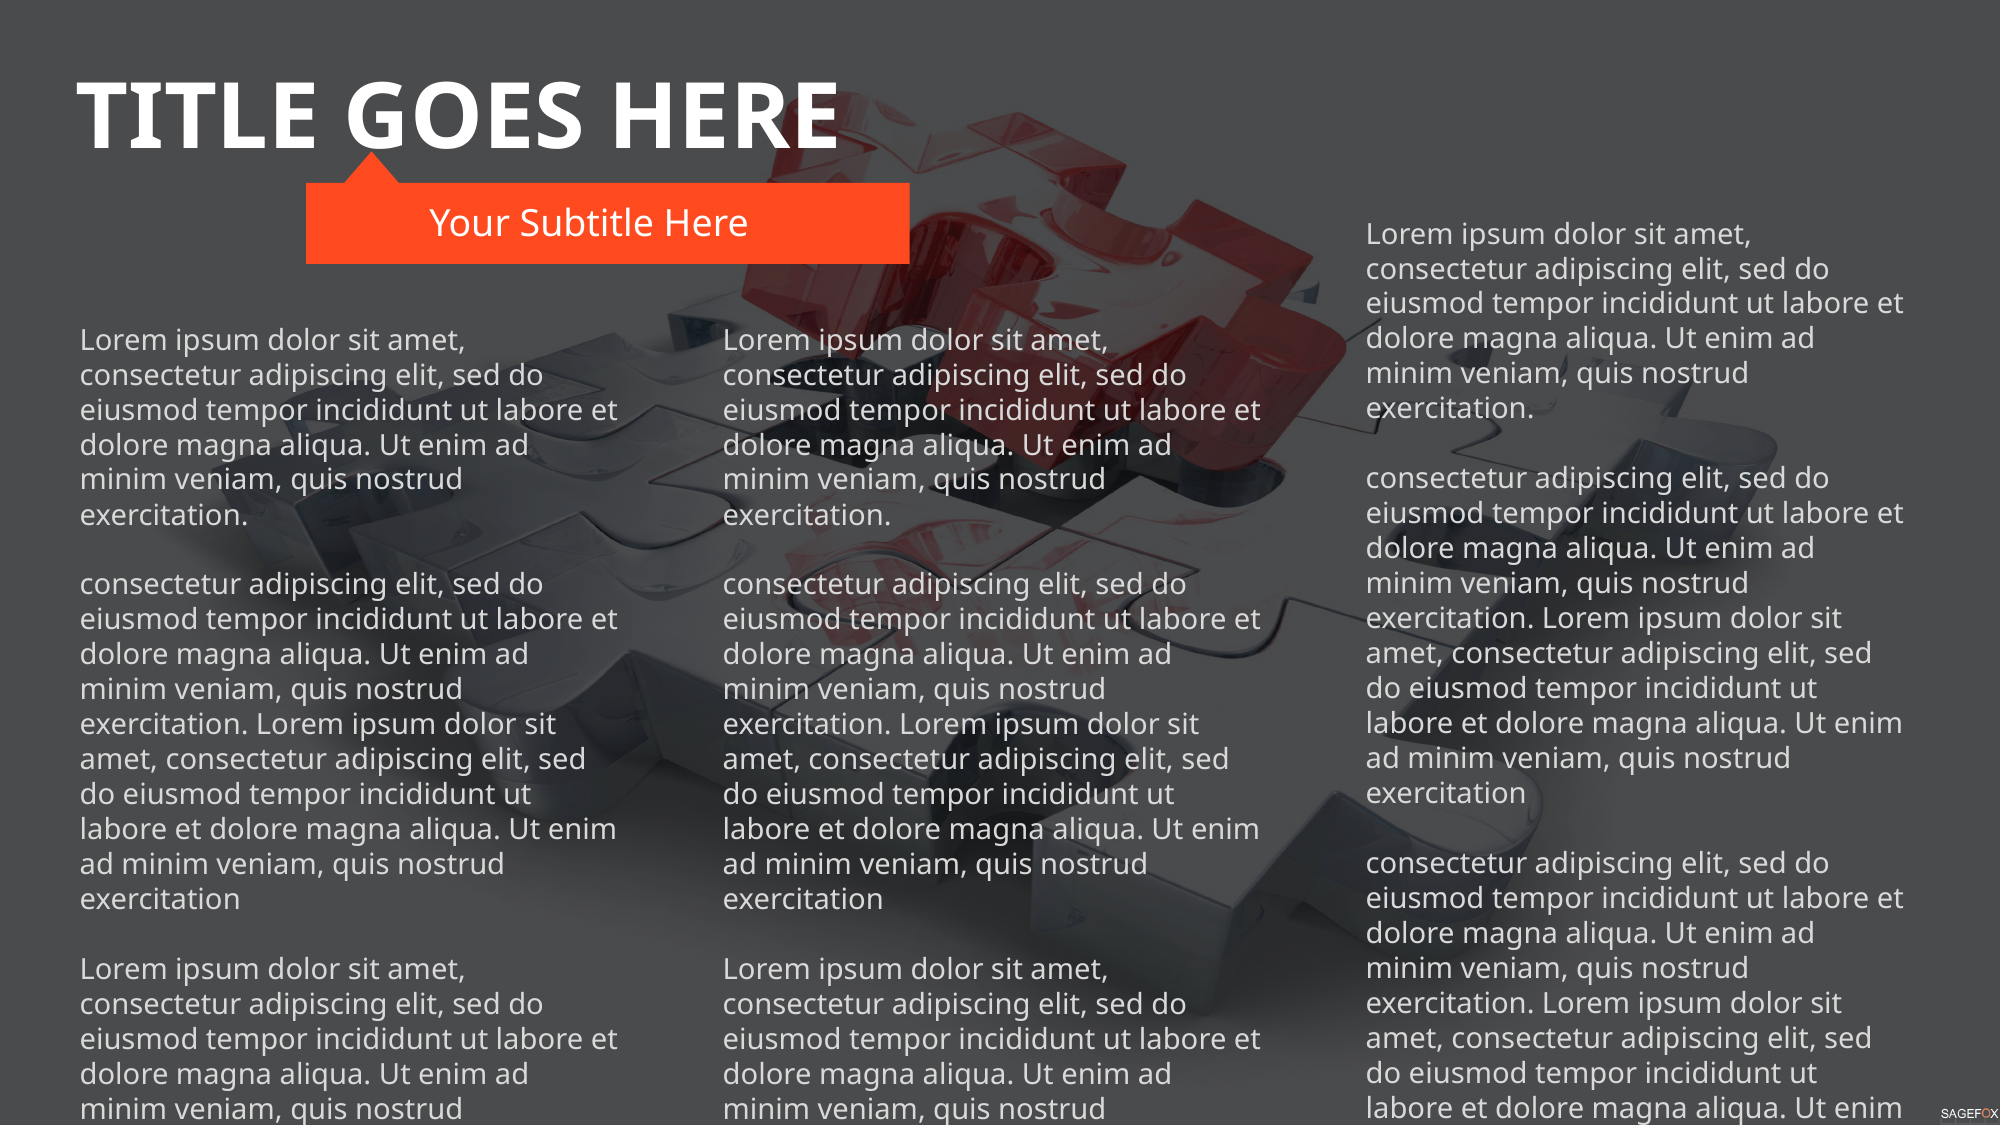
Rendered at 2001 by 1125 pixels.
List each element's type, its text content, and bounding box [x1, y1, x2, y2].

text_box Lorem ipsum dolor sit amet, consectetur adipiscing elit, sed do eiusmod tempor incididunt ut labore et dolore magna aliqua. Ut enim ad minim veniam, quis nostrud exercitation. consectetur adipiscing elit, sed do eiusmod tempor incididunt ut labore et dolore magna aliqua. Ut enim ad minim veniam, quis nostrud exercitation. Lorem ipsum dolor sit amet, consectetur adipiscing elit, sed do eiusmod tempor incididunt ut labore et dolore magna aliqua. Ut enim ad minim veniam, quis nostrud exercitation consectetur adipiscing elit, sed do eiusmod tempor incididunt ut labore et dolore magna aliqua. Ut enim ad minim veniam, quis nostrud exercitation. Lorem ipsum dolor sit amet, consectetur adipiscing elit, sed do eiusmod tempor incididunt ut labore et dolore magna aliqua. Ut enim ad minim veniam, quis nostrud exercitation [1350, 207, 1921, 1125]
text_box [306, 151, 910, 264]
text_box Lorem ipsum dolor sit amet, consectetur adipiscing elit, sed do eiusmod tempor incididunt ut labore et dolore magna aliqua. Ut enim ad minim veniam, quis nostrud exercitation. consectetur adipiscing elit, sed do eiusmod tempor incididunt ut labore et dolore magna aliqua. Ut enim ad minim veniam, quis nostrud exercitation. Lorem ipsum dolor sit amet, consectetur adipiscing elit, sed do eiusmod tempor incididunt ut labore et dolore magna aliqua. Ut enim ad minim veniam, quis nostrud exercitation Lorem ipsum dolor sit amet, consectetur adipiscing elit, sed do eiusmod tempor incididunt ut labore et dolore magna aliqua. Ut enim ad minim veniam, quis nostrud exercitation. [64, 313, 635, 1125]
text_box TITLE GOES HERE [60, 49, 965, 175]
picture [1940, 0, 2001, 1125]
text_box Lorem ipsum dolor sit amet, consectetur adipiscing elit, sed do eiusmod tempor incididunt ut labore et dolore magna aliqua. Ut enim ad minim veniam, quis nostrud exercitation. consectetur adipiscing elit, sed do eiusmod tempor incididunt ut labore et dolore magna aliqua. Ut enim ad minim veniam, quis nostrud exercitation. Lorem ipsum dolor sit amet, consectetur adipiscing elit, sed do eiusmod tempor incididunt ut labore et dolore magna aliqua. Ut enim ad minim veniam, quis nostrud exercitation Lorem ipsum dolor sit amet, consectetur adipiscing elit, sed do eiusmod tempor incididunt ut labore et dolore magna aliqua. Ut enim ad minim veniam, quis nostrud exercitation [707, 313, 1278, 1125]
